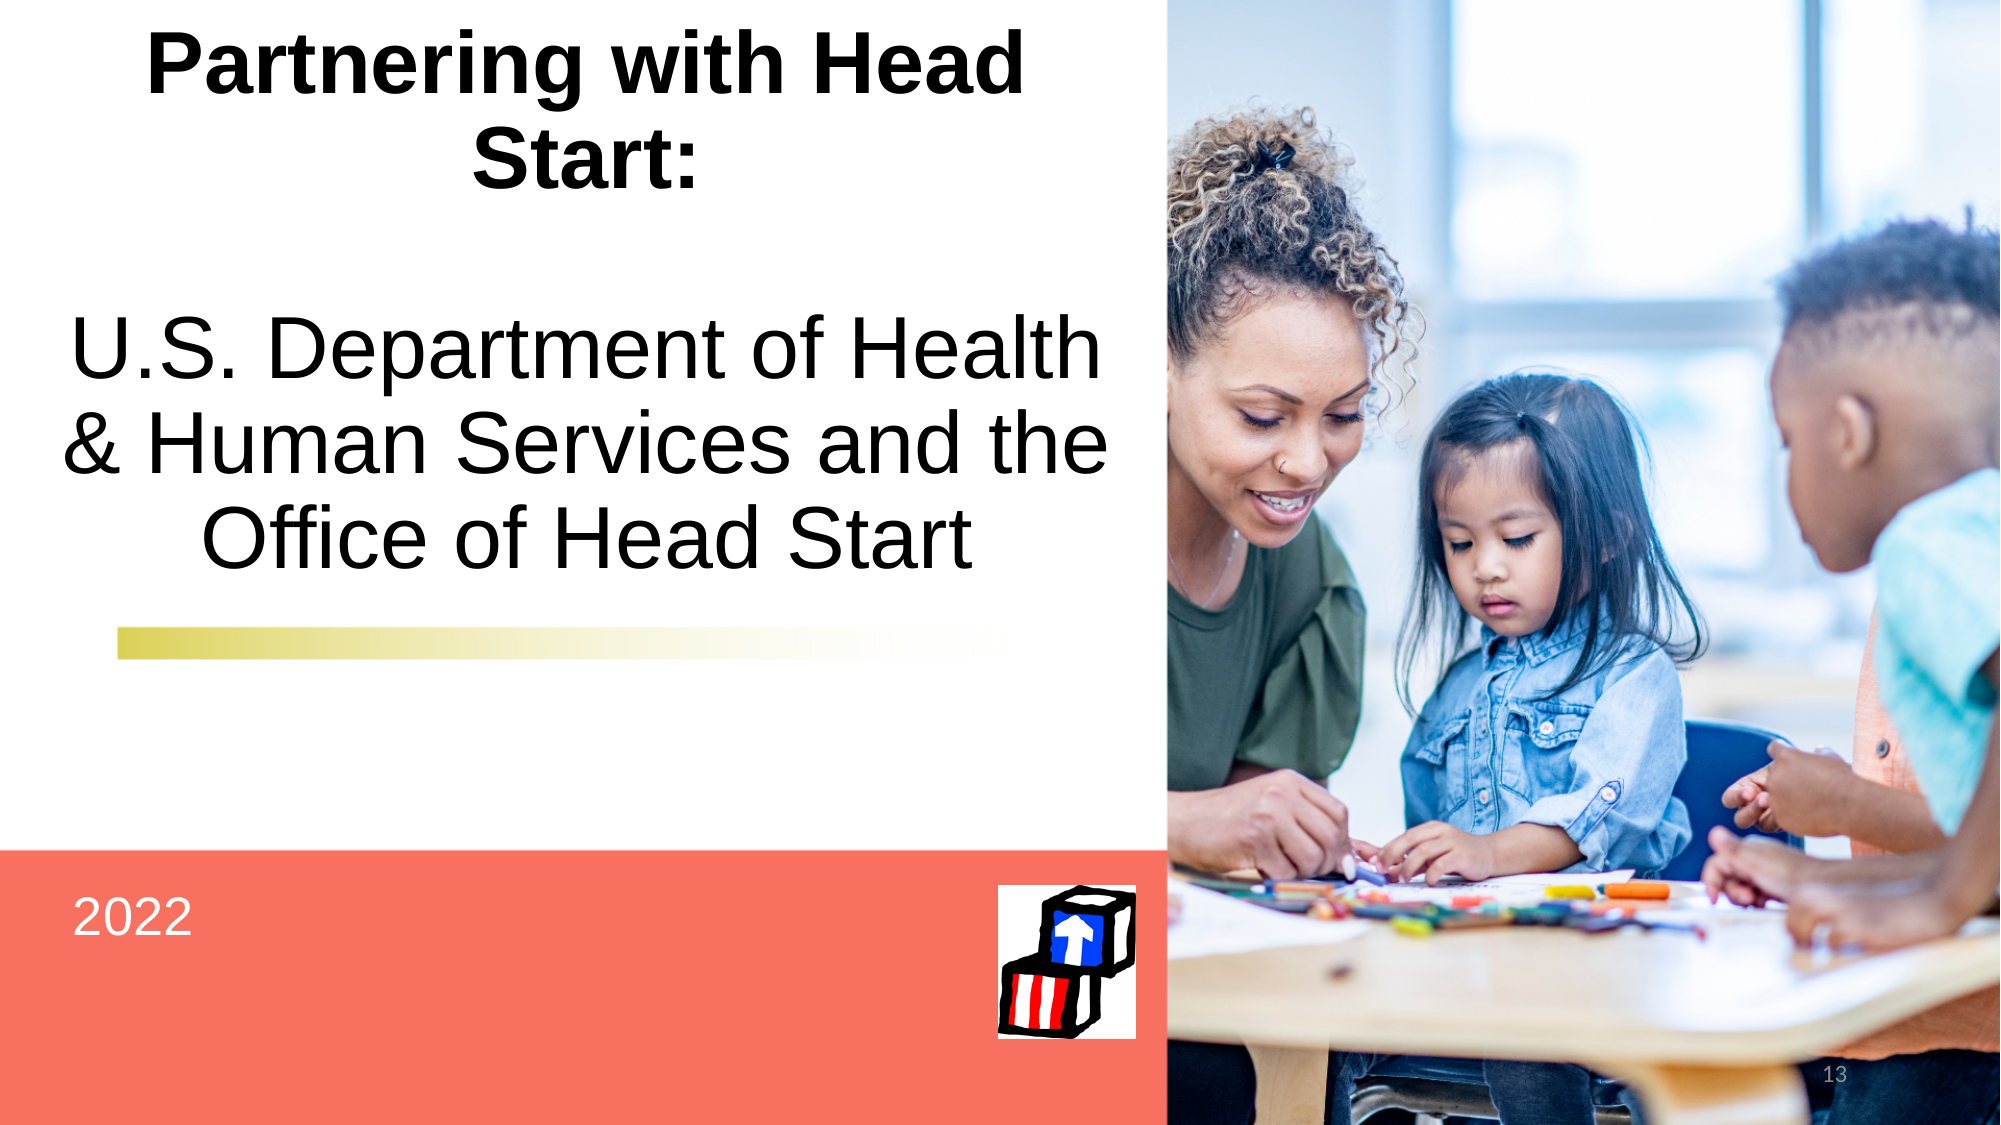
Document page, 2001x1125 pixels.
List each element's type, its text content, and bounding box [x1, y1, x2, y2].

list 2022 [22, 880, 245, 956]
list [998, 885, 1136, 1039]
title Partnering with Head Start: U.S. Department of Health & Human Services and the Office of Head Start [25, 0, 1149, 731]
slide_number 13 [1412, 1042, 1863, 1103]
picture [0, 0, 2000, 1125]
